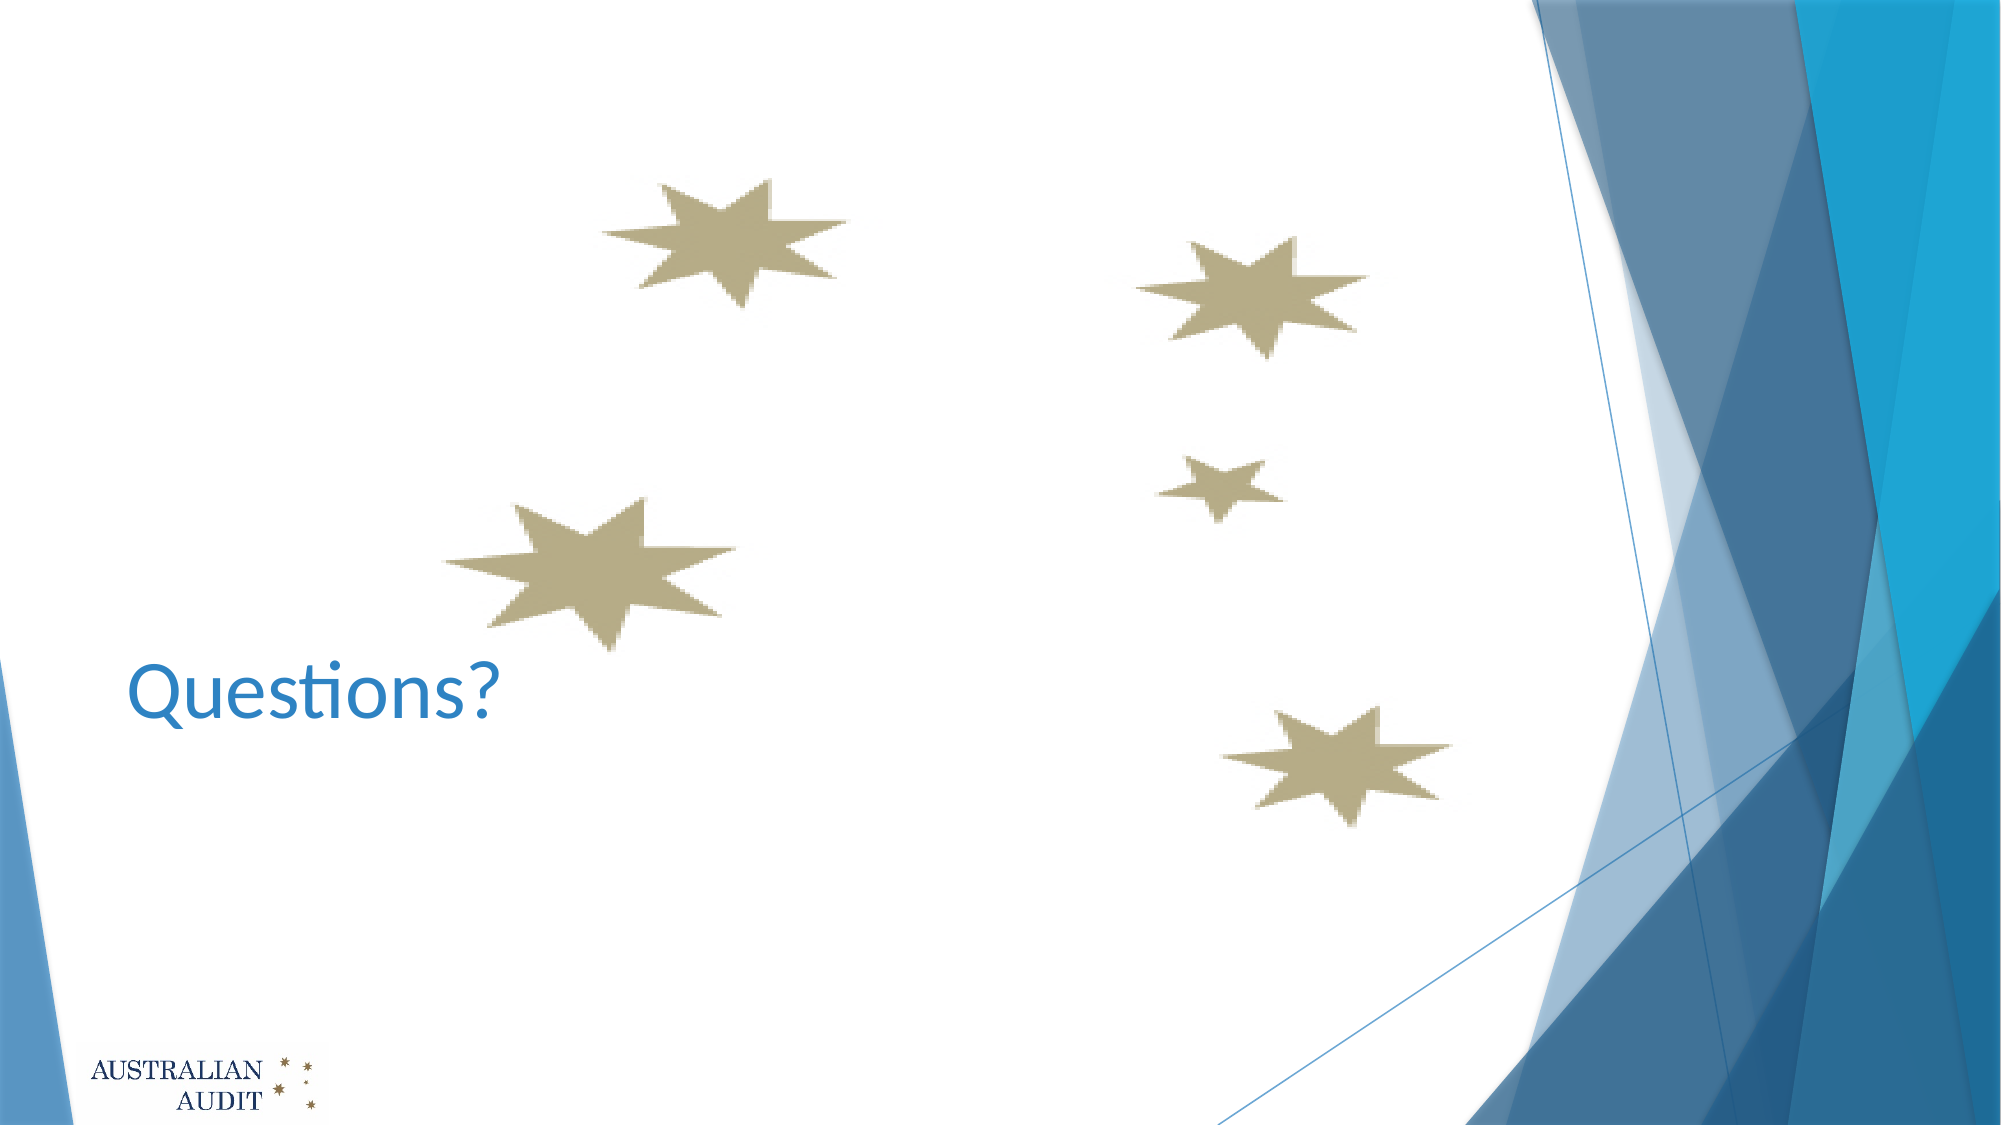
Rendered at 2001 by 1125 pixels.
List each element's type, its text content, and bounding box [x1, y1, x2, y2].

title Questions? [111, 443, 1522, 743]
picture [76, 1041, 329, 1125]
